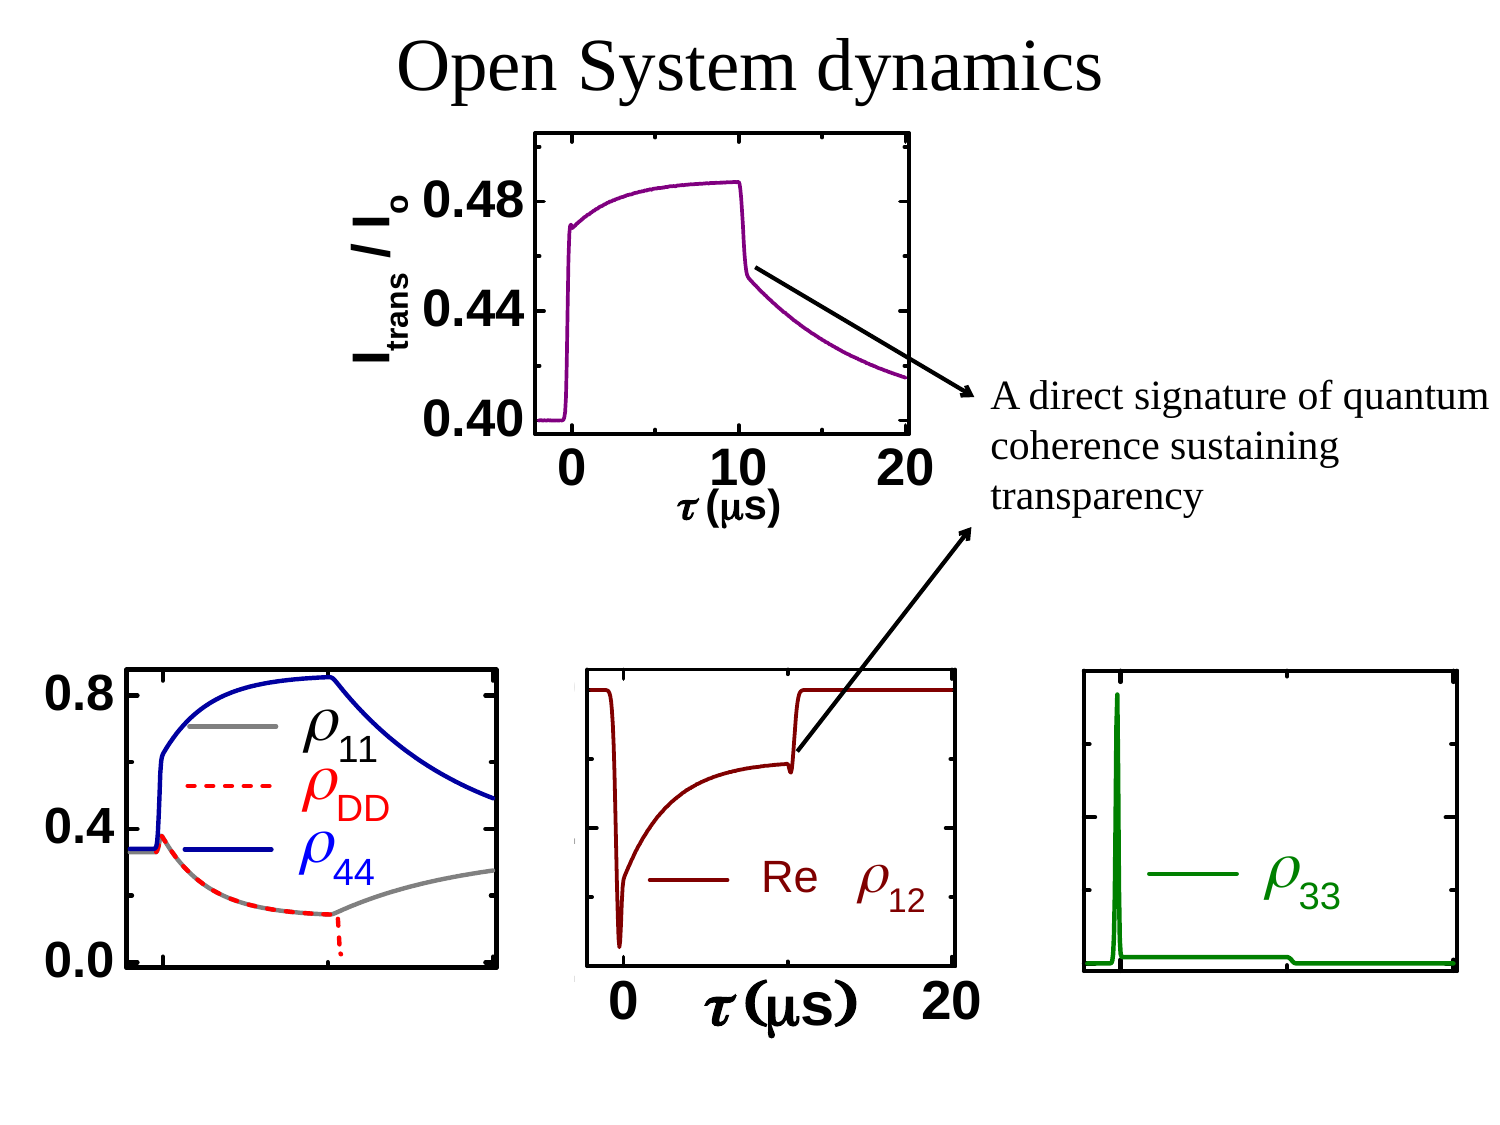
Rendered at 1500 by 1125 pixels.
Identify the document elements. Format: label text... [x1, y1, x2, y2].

picture [29, 621, 573, 1038]
picture [337, 109, 938, 540]
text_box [367, 636, 1011, 1055]
title Open System dynamics [75, 0, 1425, 126]
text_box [1015, 760, 1485, 1012]
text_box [754, 266, 1500, 752]
